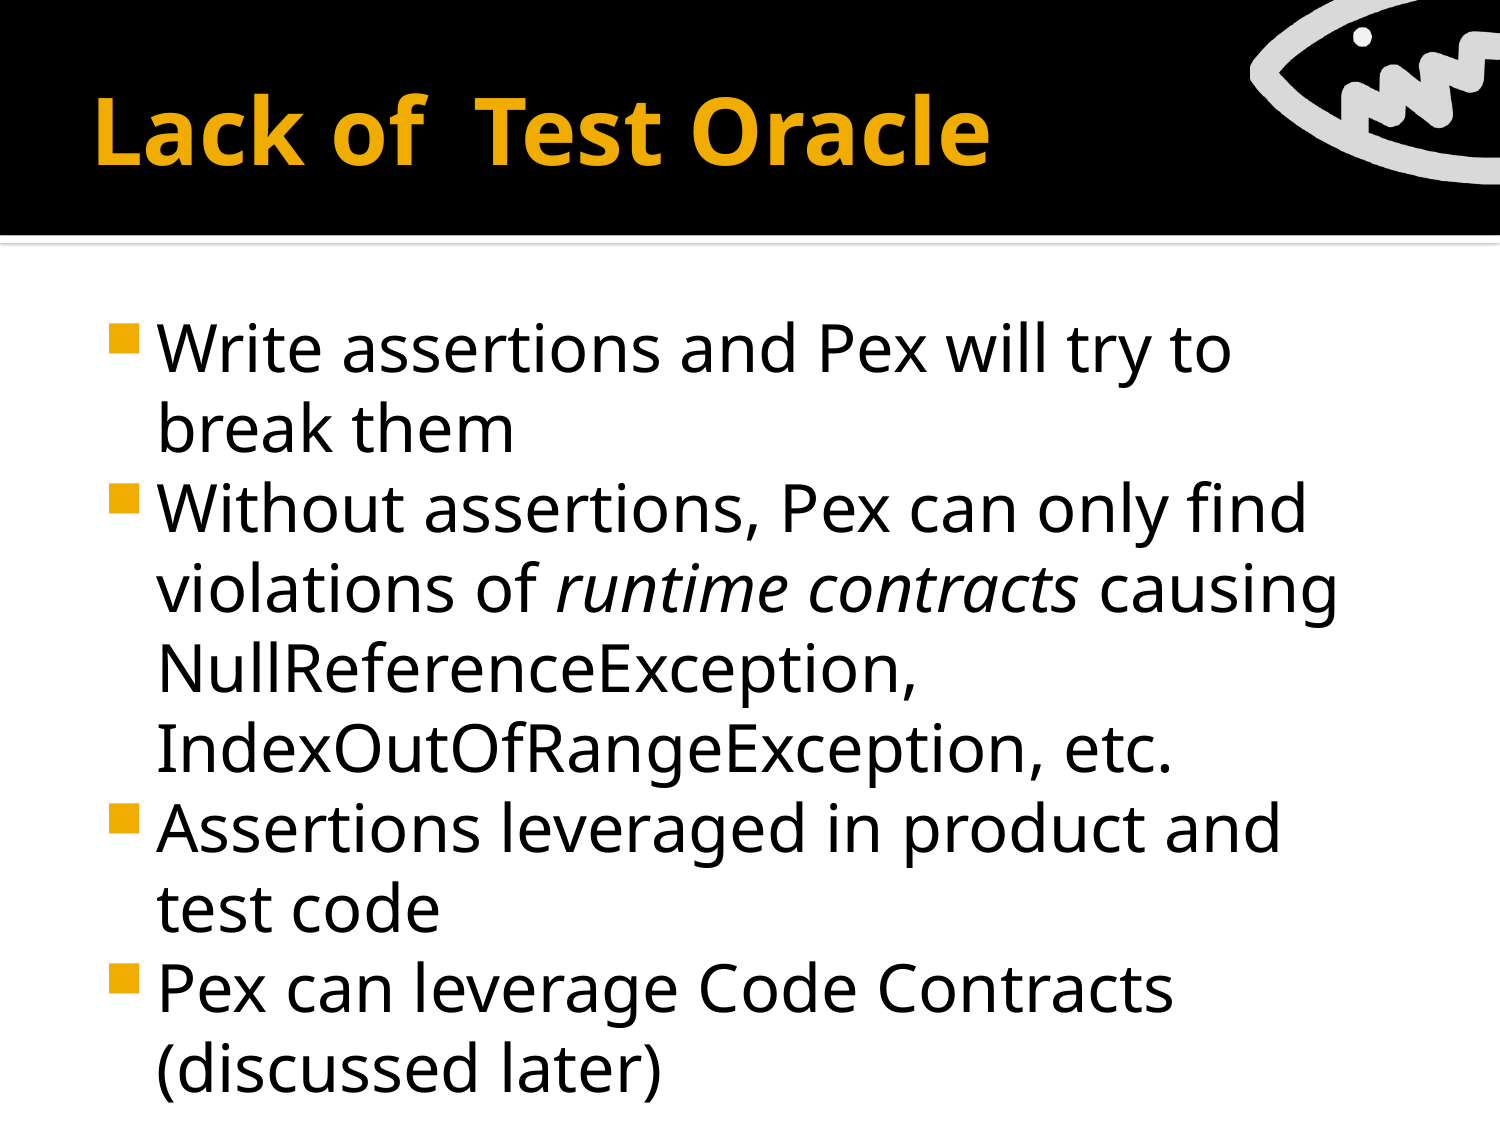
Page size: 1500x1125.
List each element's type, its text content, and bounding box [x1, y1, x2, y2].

list Write assertions and Pex will try to break them Without assertions, Pex can only find violations of runtime contracts causing NullReferenceException, IndexOutOfRangeException, etc. Assertions leveraged in product and test code Pex can leverage Code Contracts (discussed later) [75, 291, 1425, 463]
title Lack of Test Oracle [75, 25, 1425, 231]
picture [1249, 0, 1500, 188]
